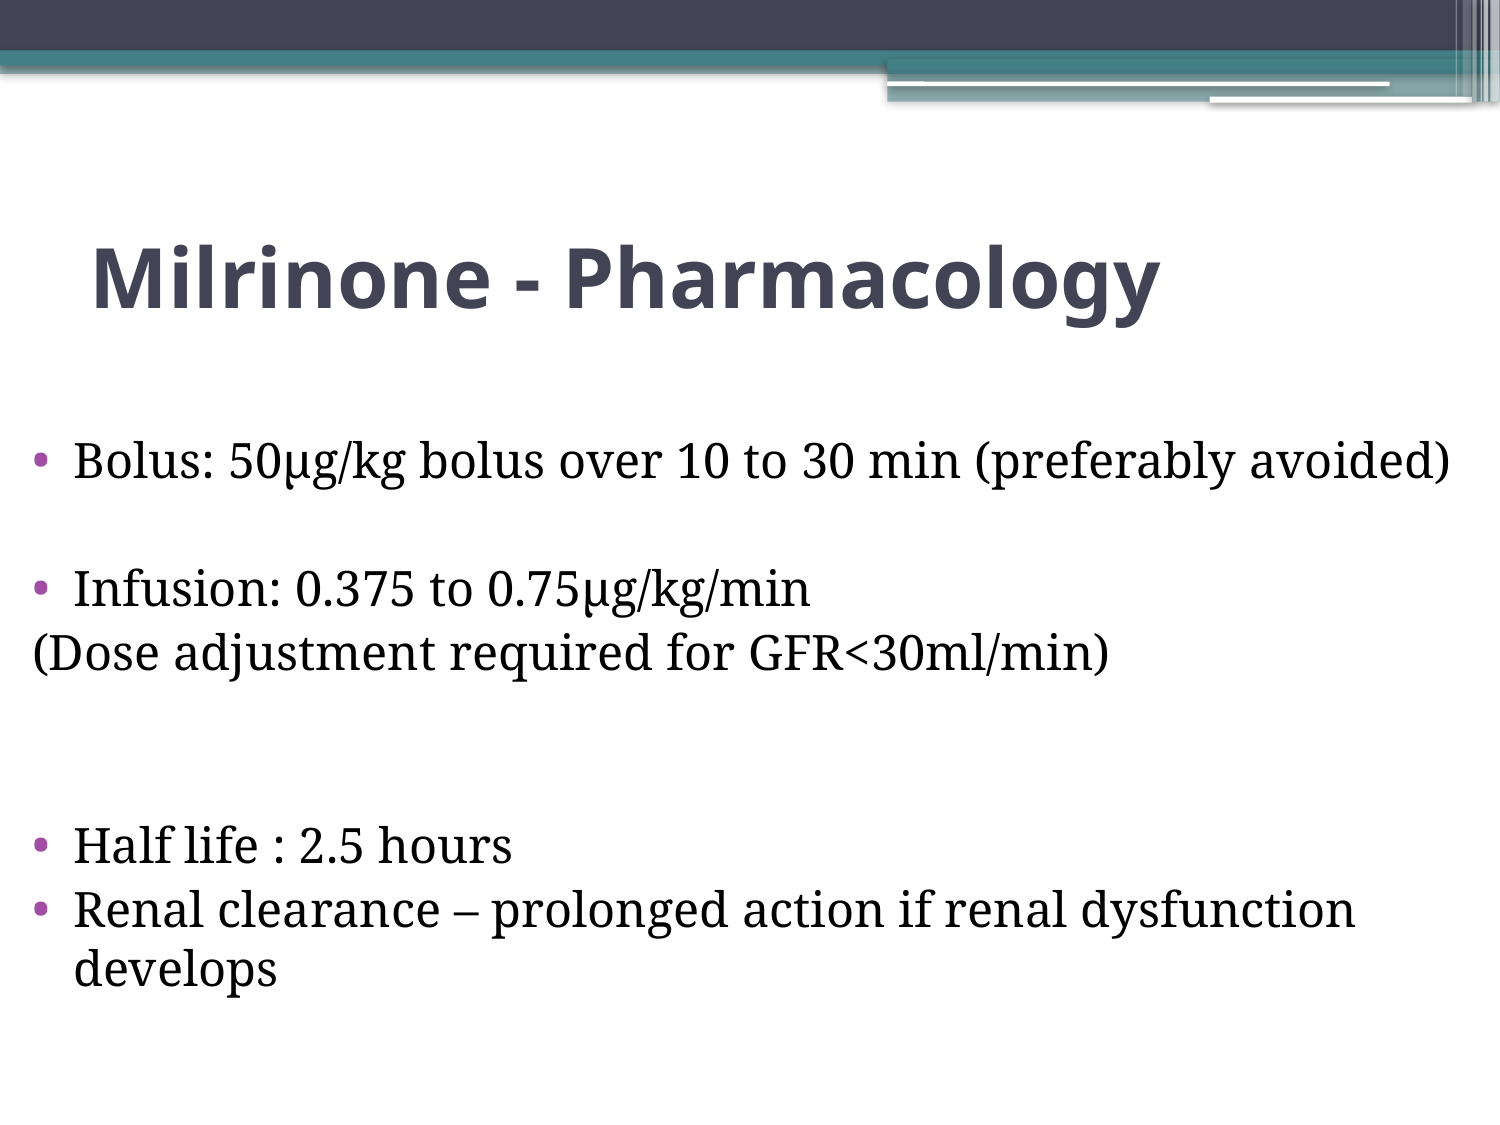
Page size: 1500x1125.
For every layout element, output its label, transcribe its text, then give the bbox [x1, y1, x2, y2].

list Bolus: 50µg/kg bolus over 10 to 30 min (preferably avoided) Infusion: 0.375 to 0.75µg/kg/min (Dose adjustment required for GFR<30ml/min) Half life : 2.5 hours Renal clearance – prolonged action if renal dysfunction develops [0, 421, 1500, 1005]
title Milrinone - Pharmacology [75, 187, 1425, 363]
